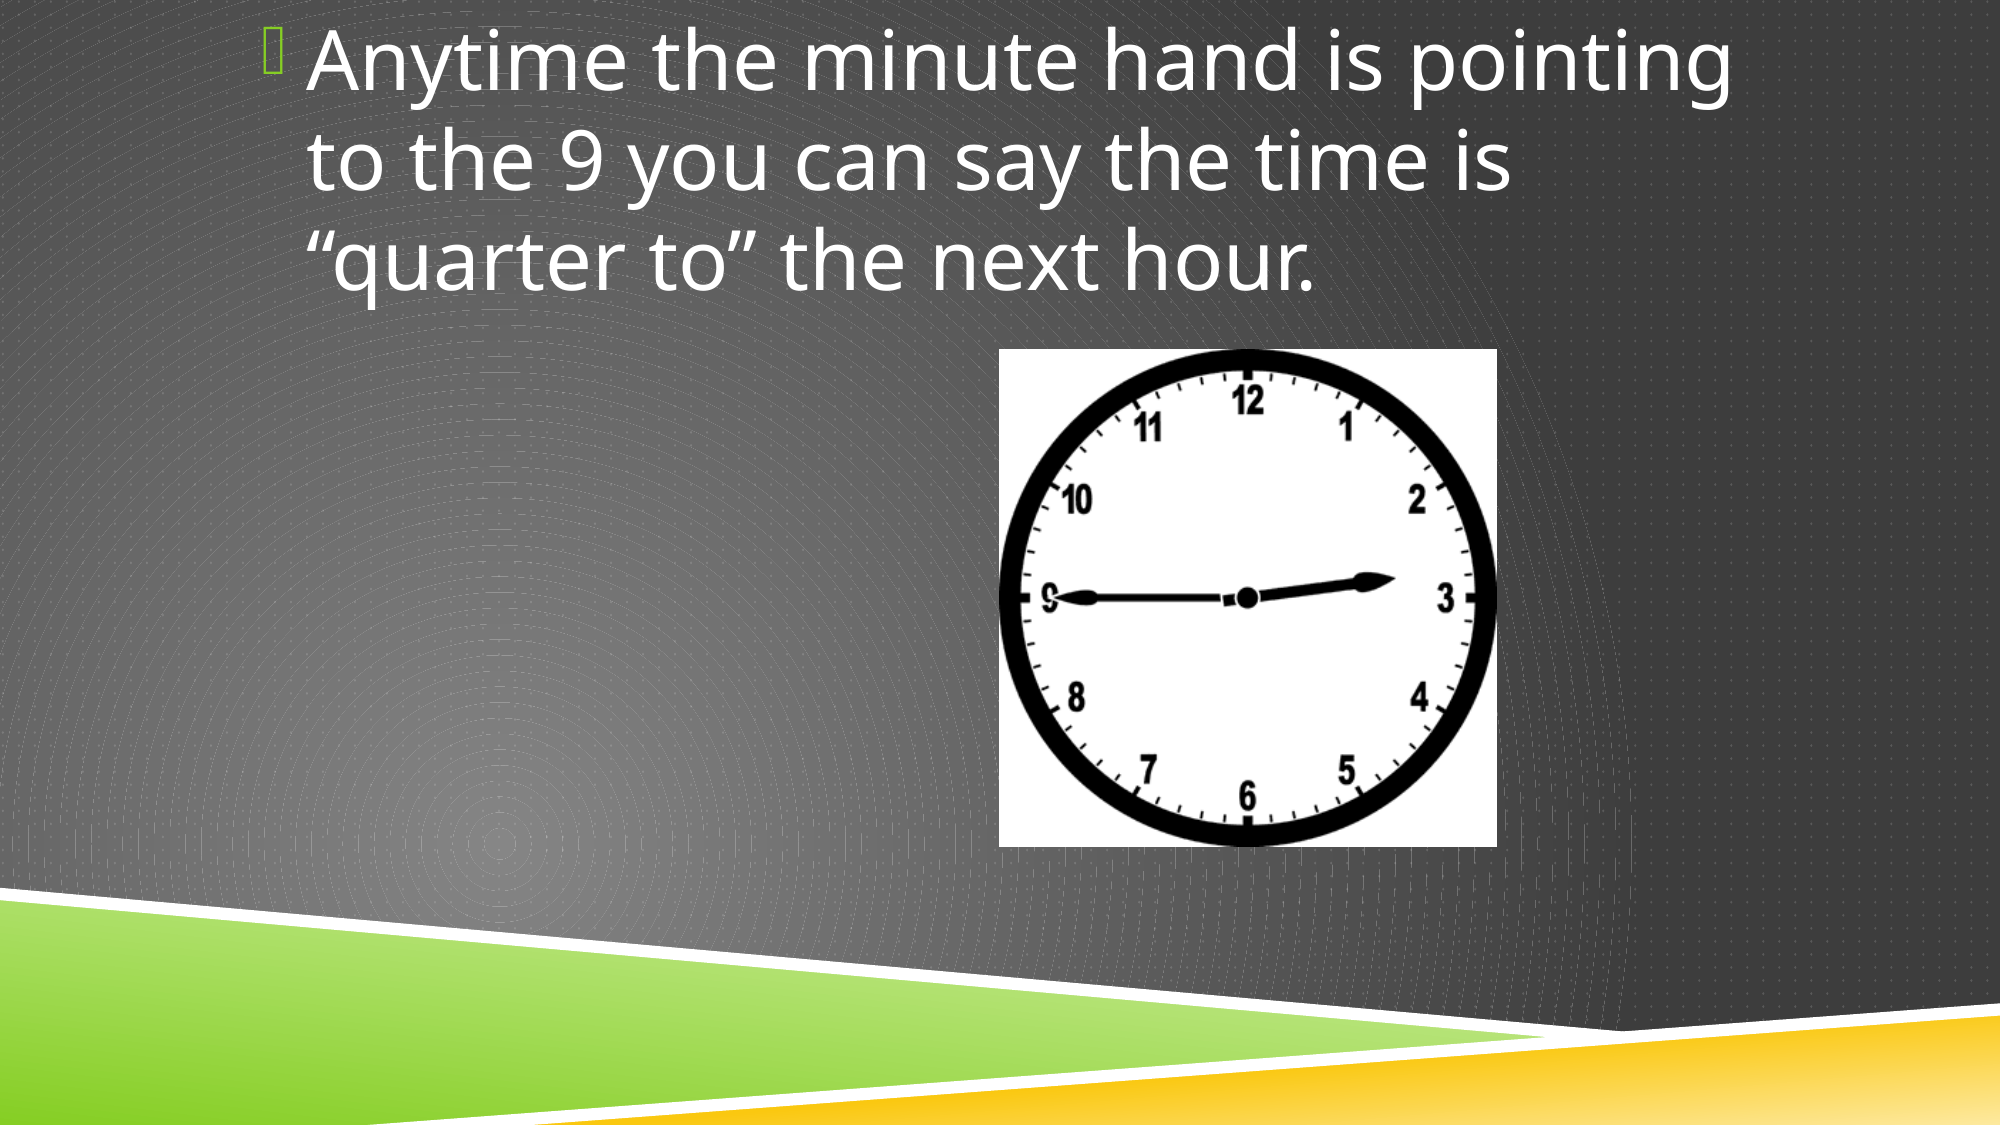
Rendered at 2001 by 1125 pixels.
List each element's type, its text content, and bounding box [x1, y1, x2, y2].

picture [999, 349, 1498, 848]
list Anytime the minute hand is pointing to the 9 you can say the time is “quarter to” the next hour. [249, 0, 1750, 1125]
